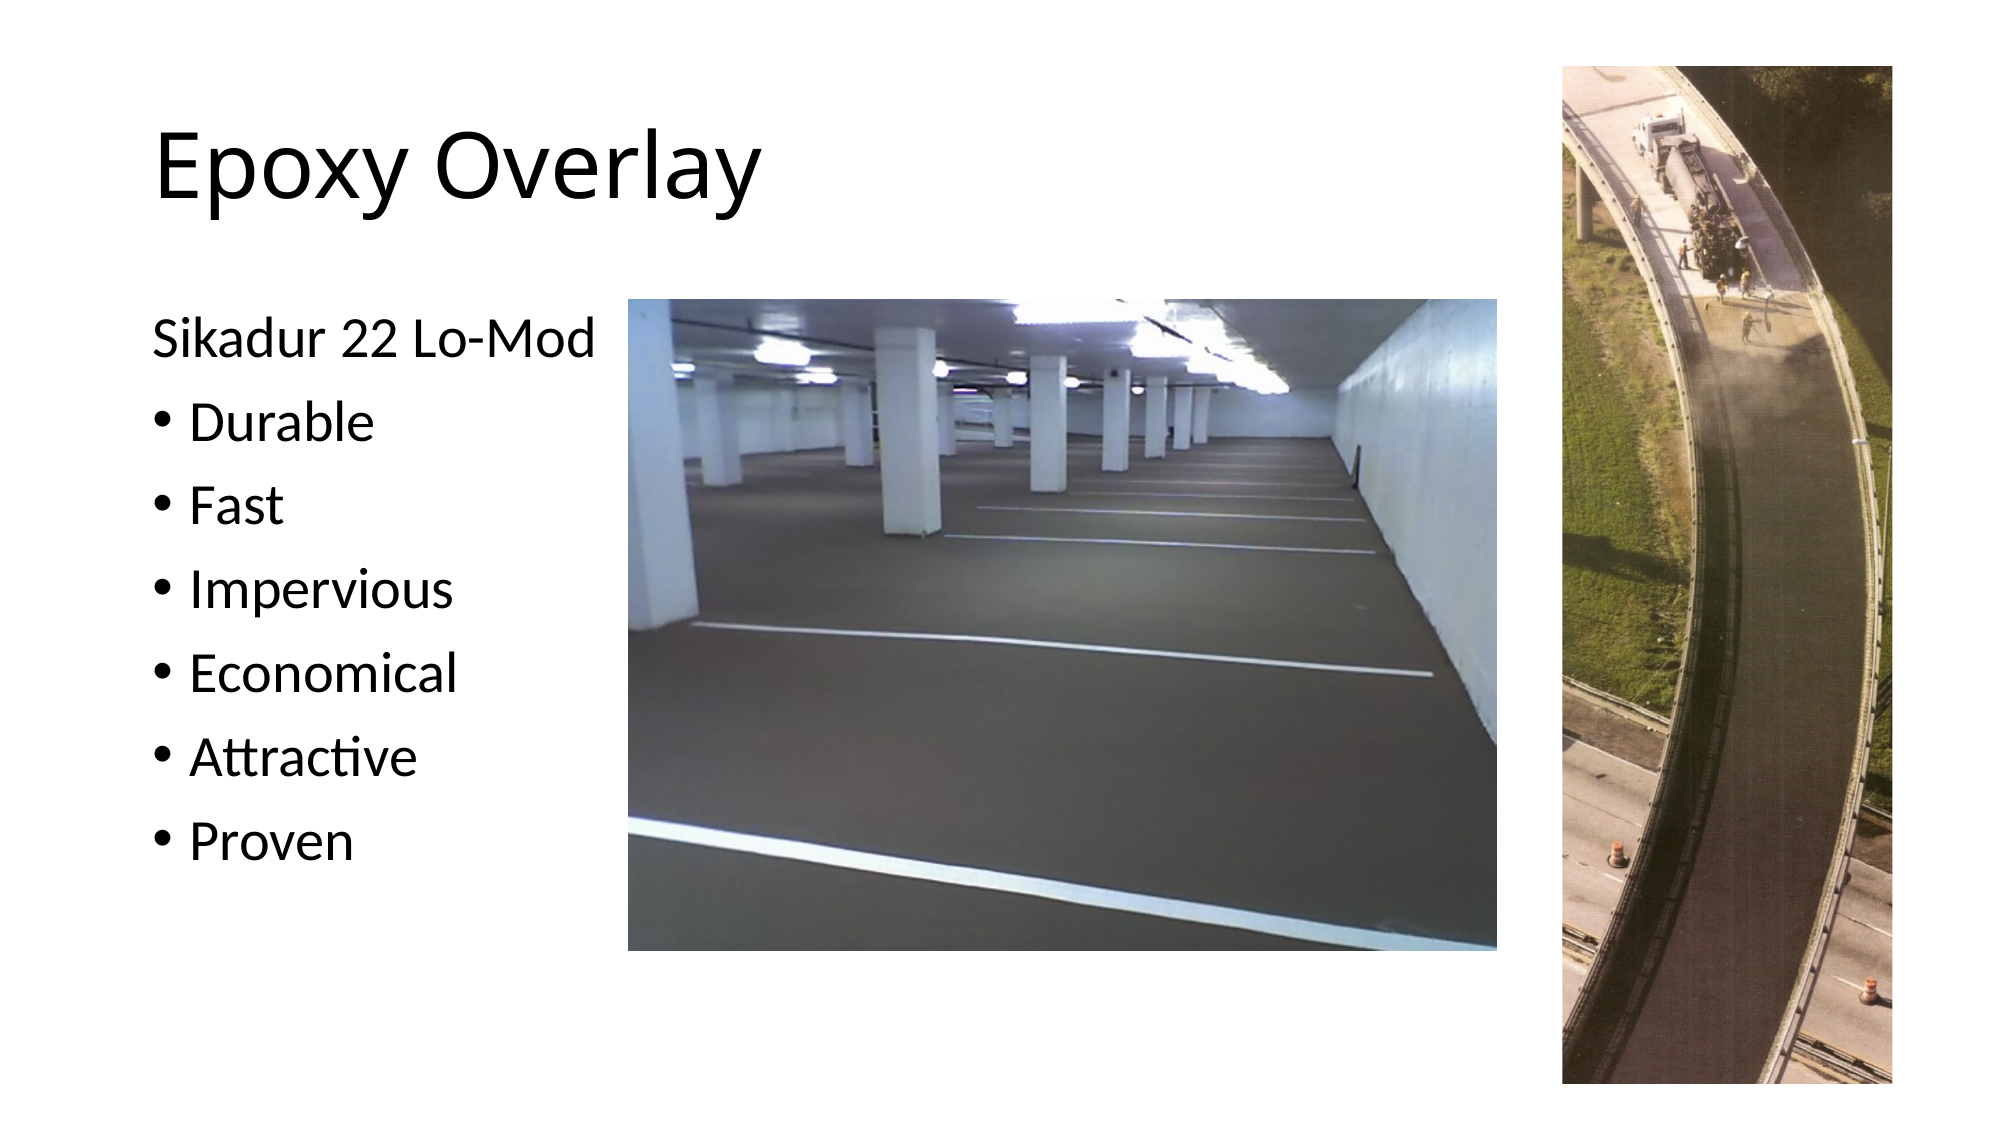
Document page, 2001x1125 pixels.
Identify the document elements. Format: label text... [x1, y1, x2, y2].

list Sikadur 22 Lo-Mod Durable Fast Impervious Economical Attractive Proven [137, 299, 988, 1014]
title Epoxy Overlay [137, 59, 1863, 278]
picture [1562, 66, 1893, 1084]
picture [628, 299, 1497, 951]
